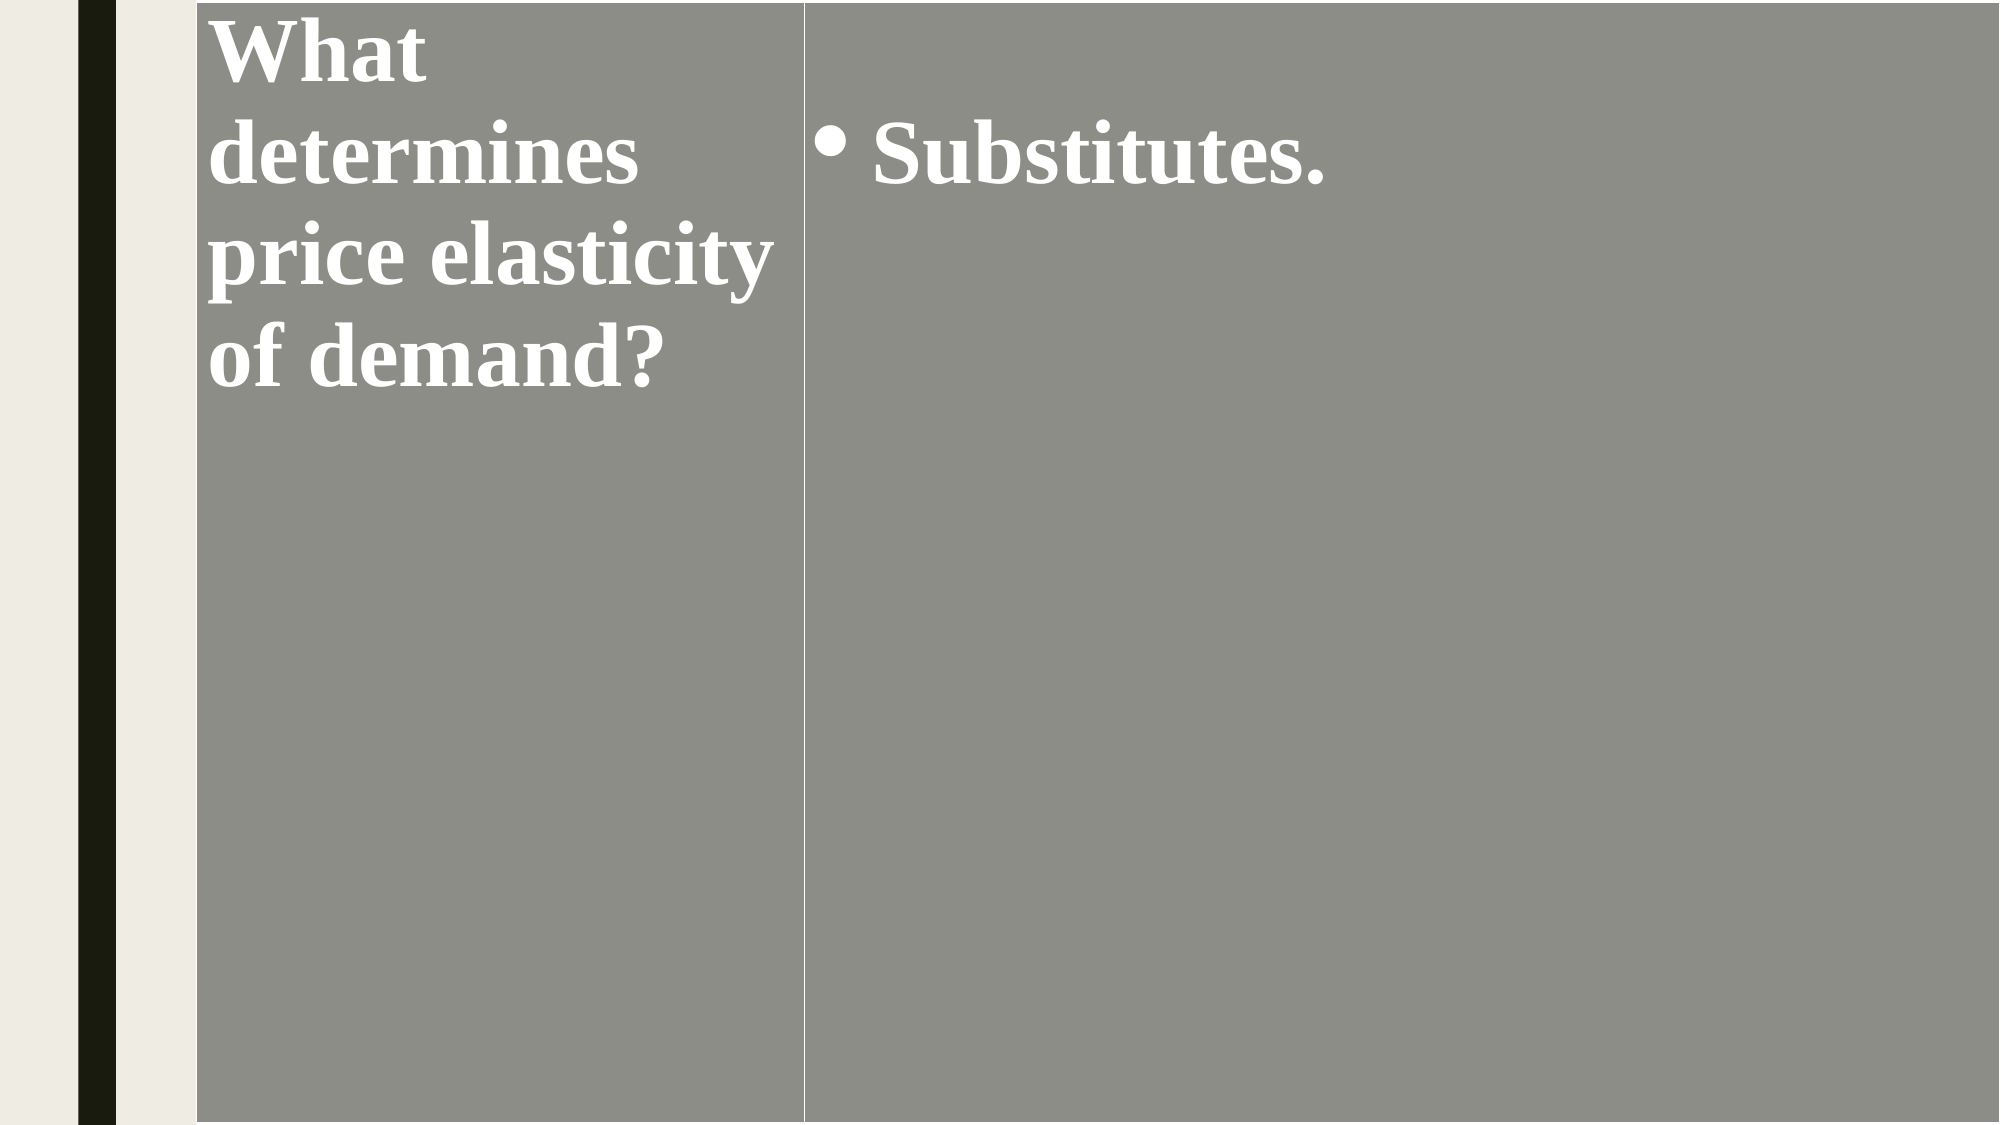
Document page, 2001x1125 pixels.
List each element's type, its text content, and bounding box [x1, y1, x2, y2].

table_header Substitutes. [805, 3, 1999, 1122]
table_header What determines price elasticity of demand? [197, 3, 804, 1122]
